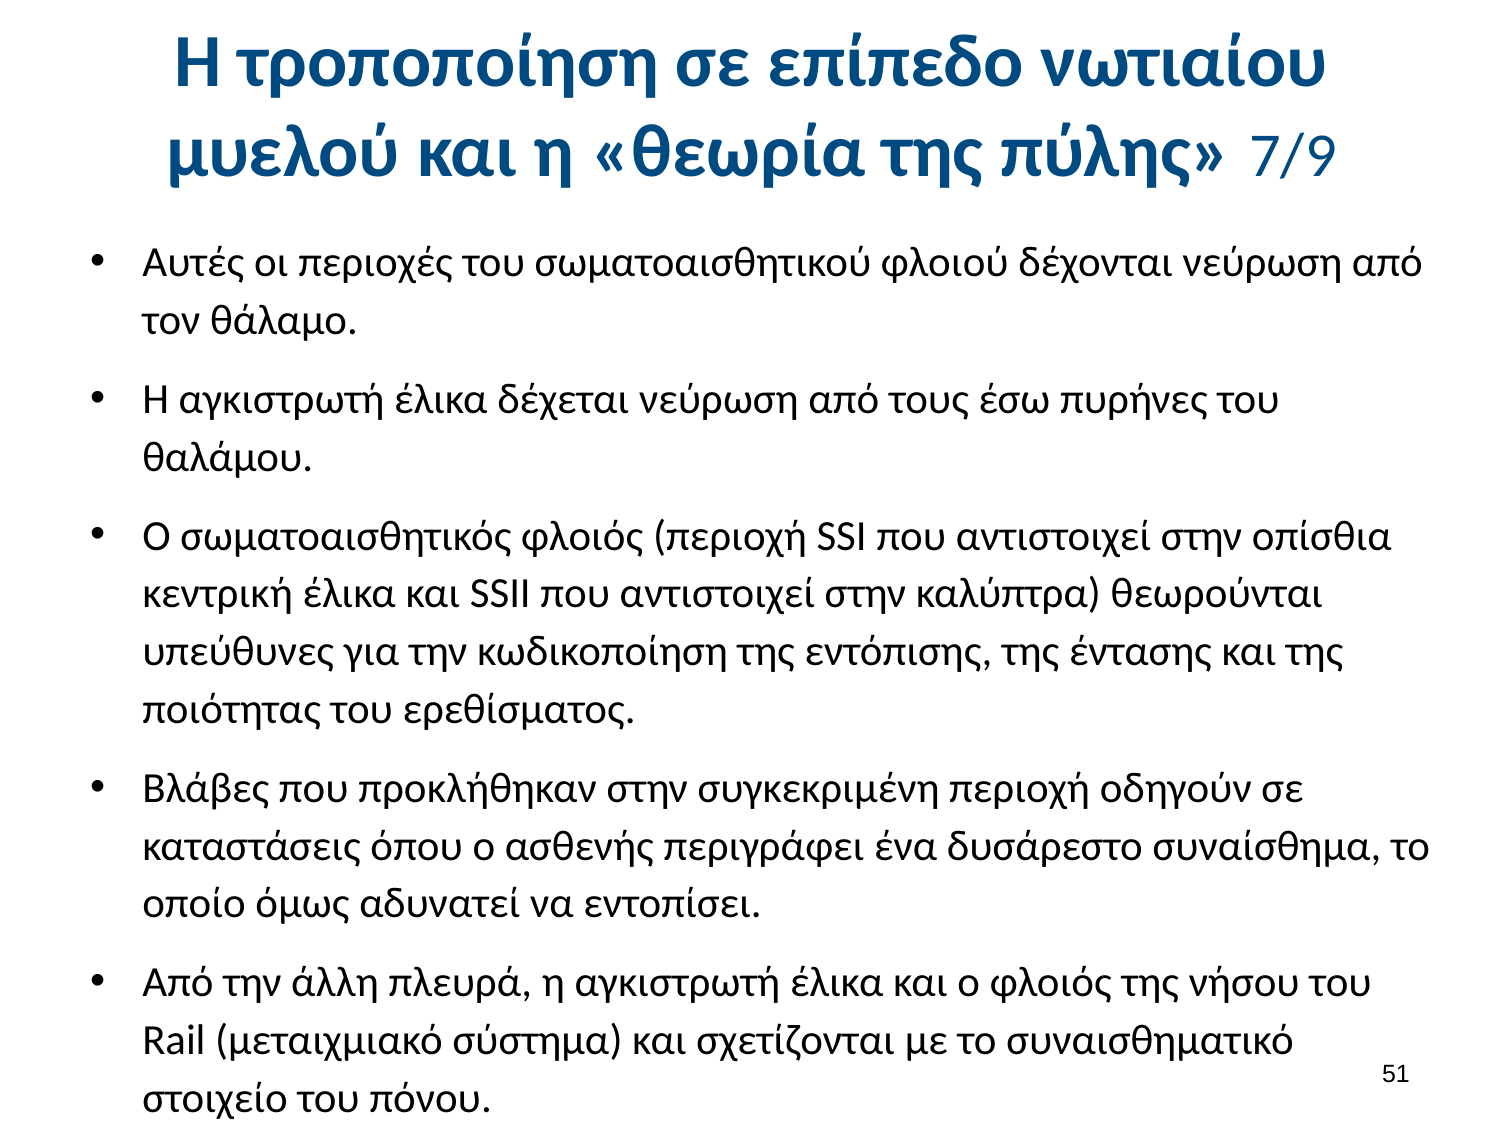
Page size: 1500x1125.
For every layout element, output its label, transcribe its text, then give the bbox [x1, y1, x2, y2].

title Η τροποποίηση σε επίπεδο νωτιαίου μυελού και η «θεωρία της πύλης» 7/9 [76, 19, 1427, 185]
list Αυτές οι περιοχές του σωματοαισθητικού φλοιού δέχονται νεύρωση από τον θάλαμο. Η αγκιστρωτή έλικα δέχεται νεύρωση από τους έσω πυρήνες του θαλάμου. Ο σωματοαισθητικός φλοιός (περιοχή SSI που αντιστοιχεί στην οπίσθια κεντρική έλικα και SSII που αντιστοιχεί στην καλύπτρα) θεωρούνται υπεύθυνες για την κωδικοποίηση της εντόπισης, της έντασης και της ποιότητας του ερεθίσματος. Βλάβες που προκλήθηκαν στην συγκεκριμένη περιοχή οδηγούν σε καταστάσεις όπου ο ασθενής περιγράφει ένα δυσάρεστο συναίσθημα, το οποίο όμως αδυνατεί να εντοπίσει. Από την άλλη πλευρά, η αγκιστρωτή έλικα και ο φλοιός της νήσου του Rail (μεταιχμιακό σύστημα) και σχετίζονται με το συναισθηματικό στοιχείο του πόνου. [75, 219, 1459, 1125]
slide_number 50 [1074, 1042, 1425, 1103]
